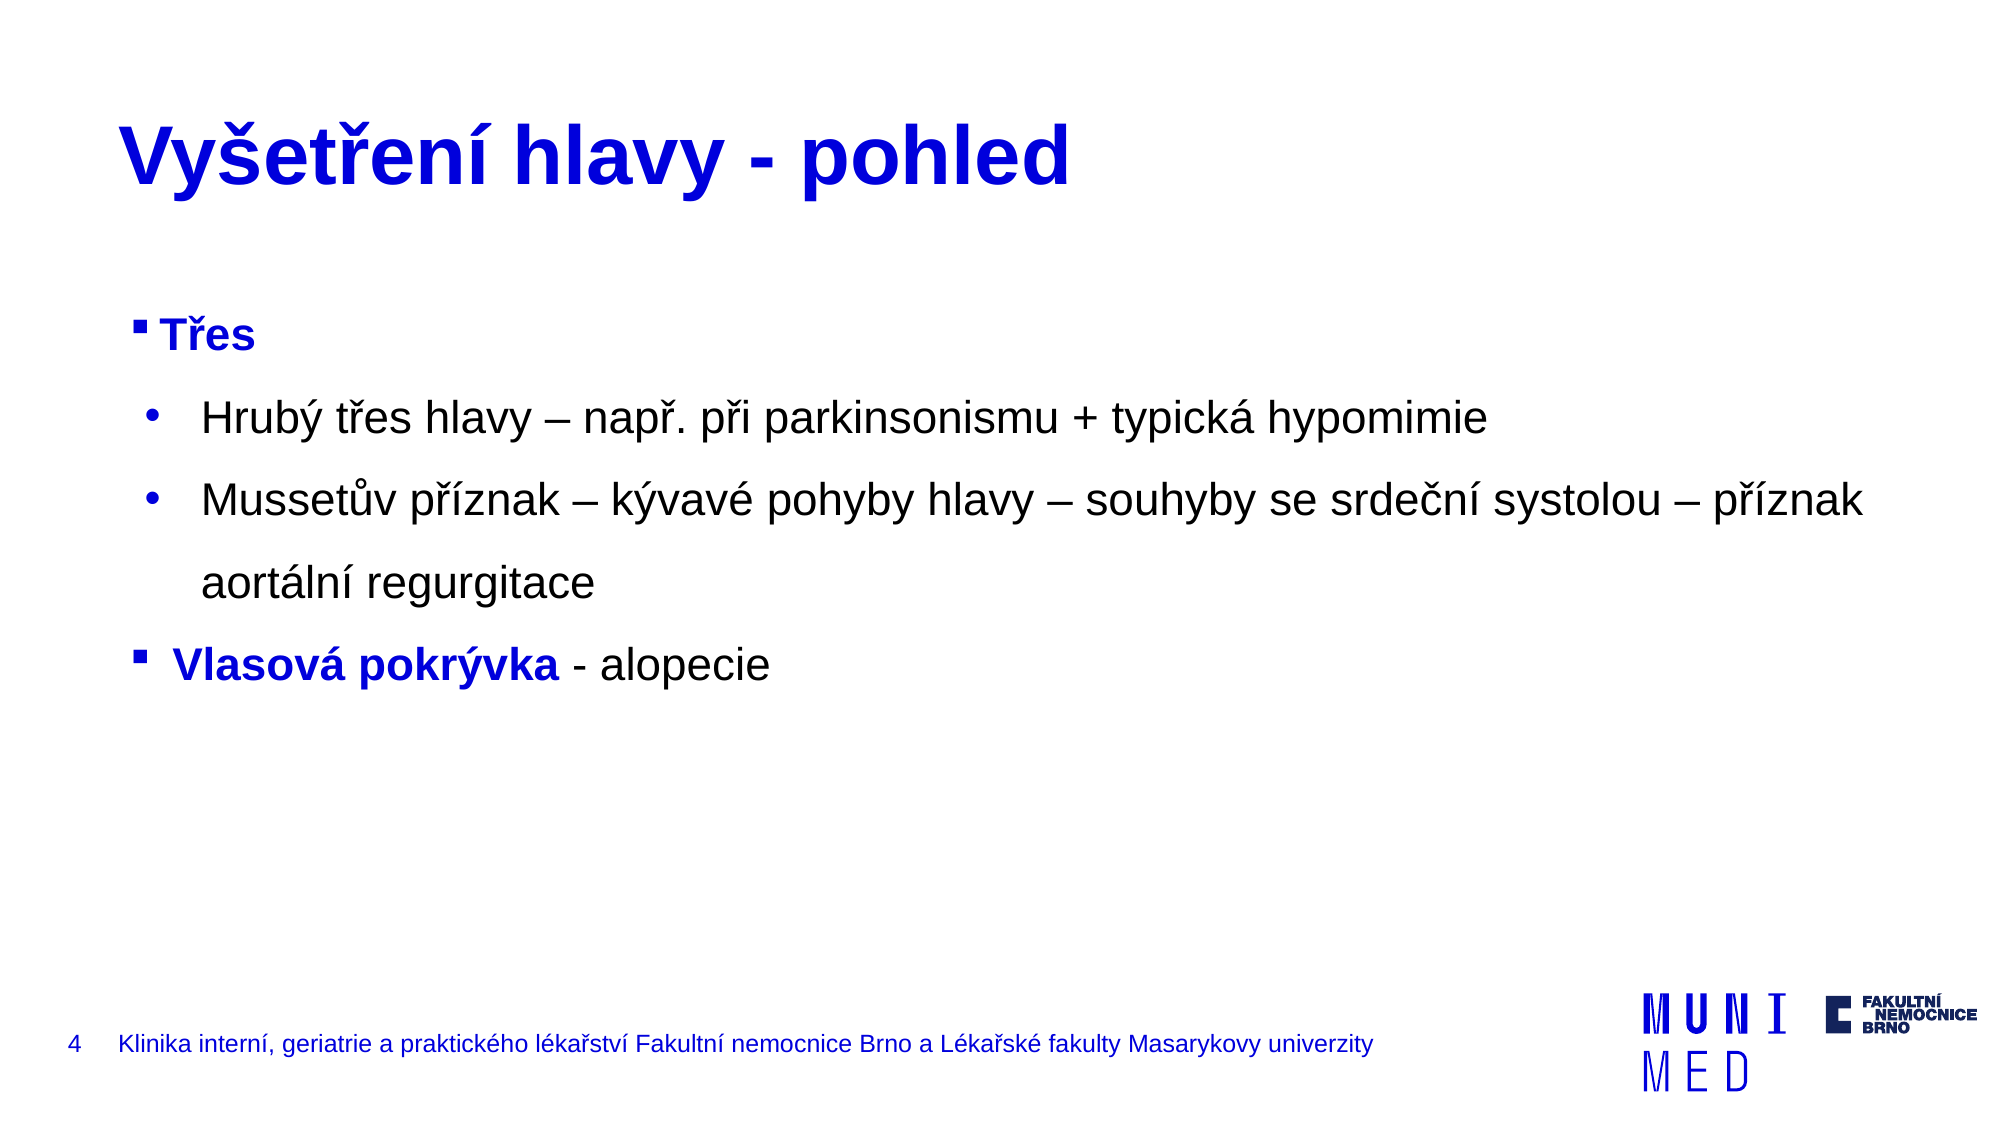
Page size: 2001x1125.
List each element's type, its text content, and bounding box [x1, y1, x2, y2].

list Třes Hrubý třes hlavy – např. při parkinsonismu + typická hypomimie Mussetův příznak – kývavé pohyby hlavy – souhyby se srdeční systolou – příznak aortální regurgitace Vlasová pokrývka - alopecie [118, 277, 1883, 957]
title Vyšetření hlavy - pohled [118, 118, 1883, 193]
slide_number 4 [67, 1021, 110, 1063]
footer Klinika interní, geriatrie a praktického lékařství Fakultní nemocnice Brno a Lékařské fakulty Masarykovy univerzity [118, 1021, 1418, 1063]
